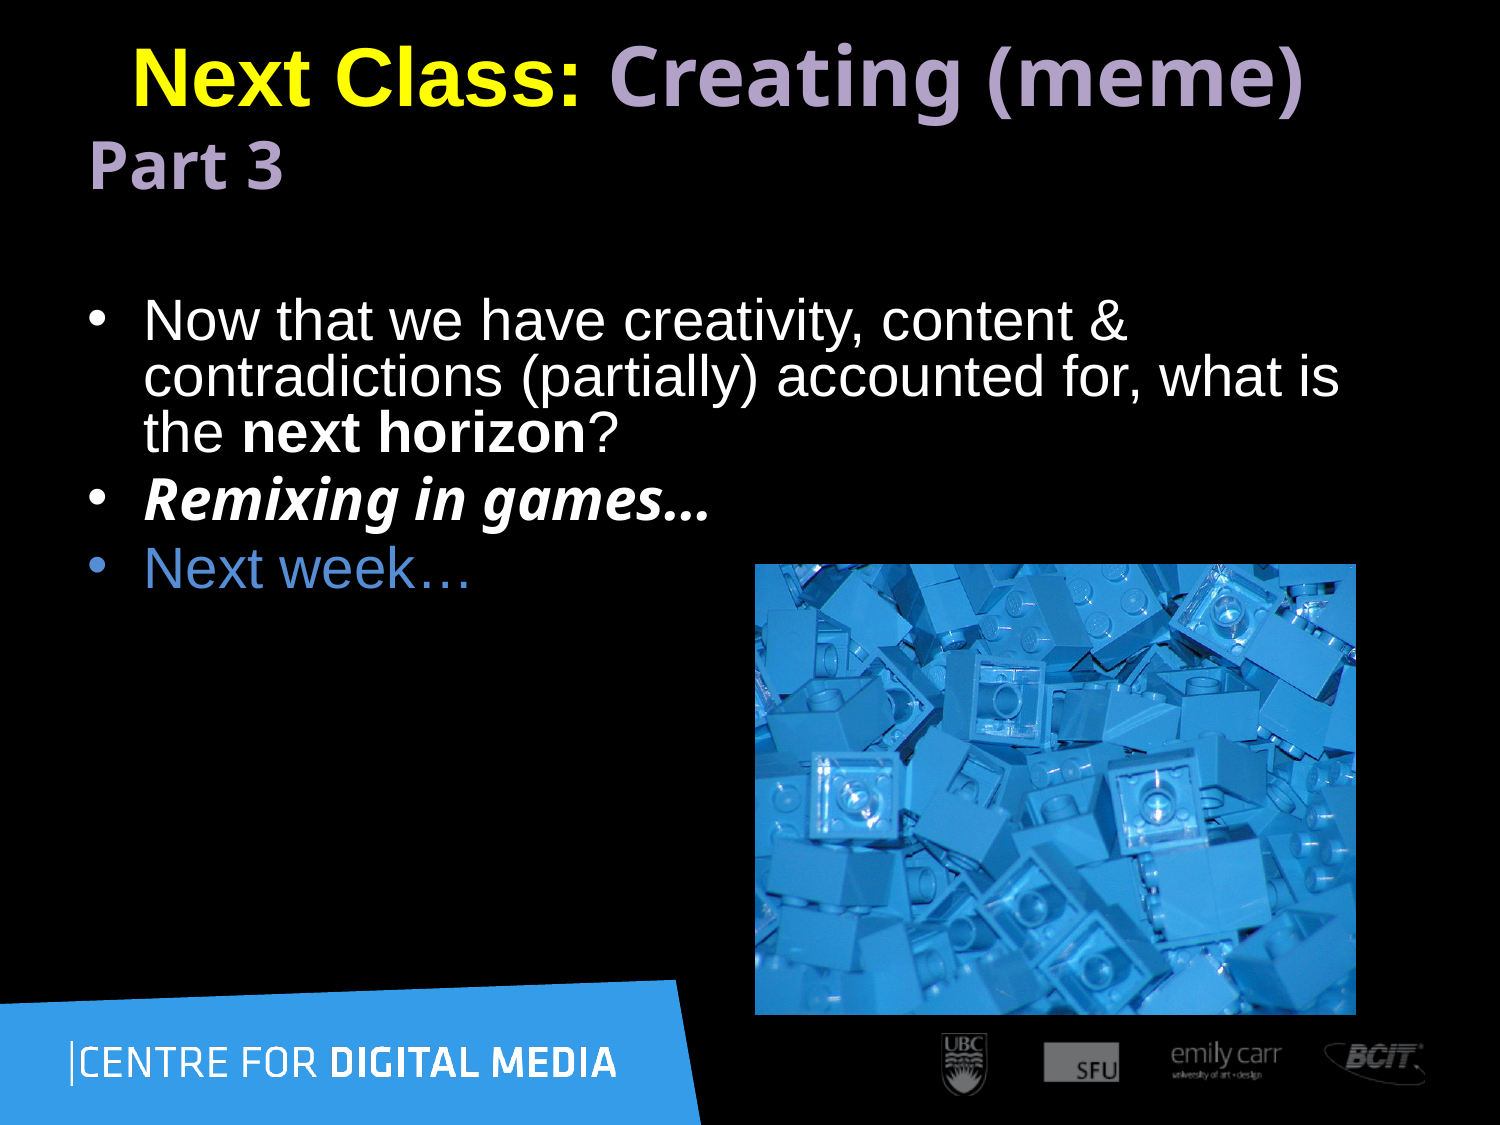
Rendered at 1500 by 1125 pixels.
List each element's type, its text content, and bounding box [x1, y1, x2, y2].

list Now that we have creativity, content & contradictions (partially) accounted for, what is the next horizon? Remixing in games… Next week… [75, 211, 1425, 967]
picture [755, 564, 1356, 1015]
title Next Class: Creating (meme) Part 3 [75, 29, 1425, 197]
